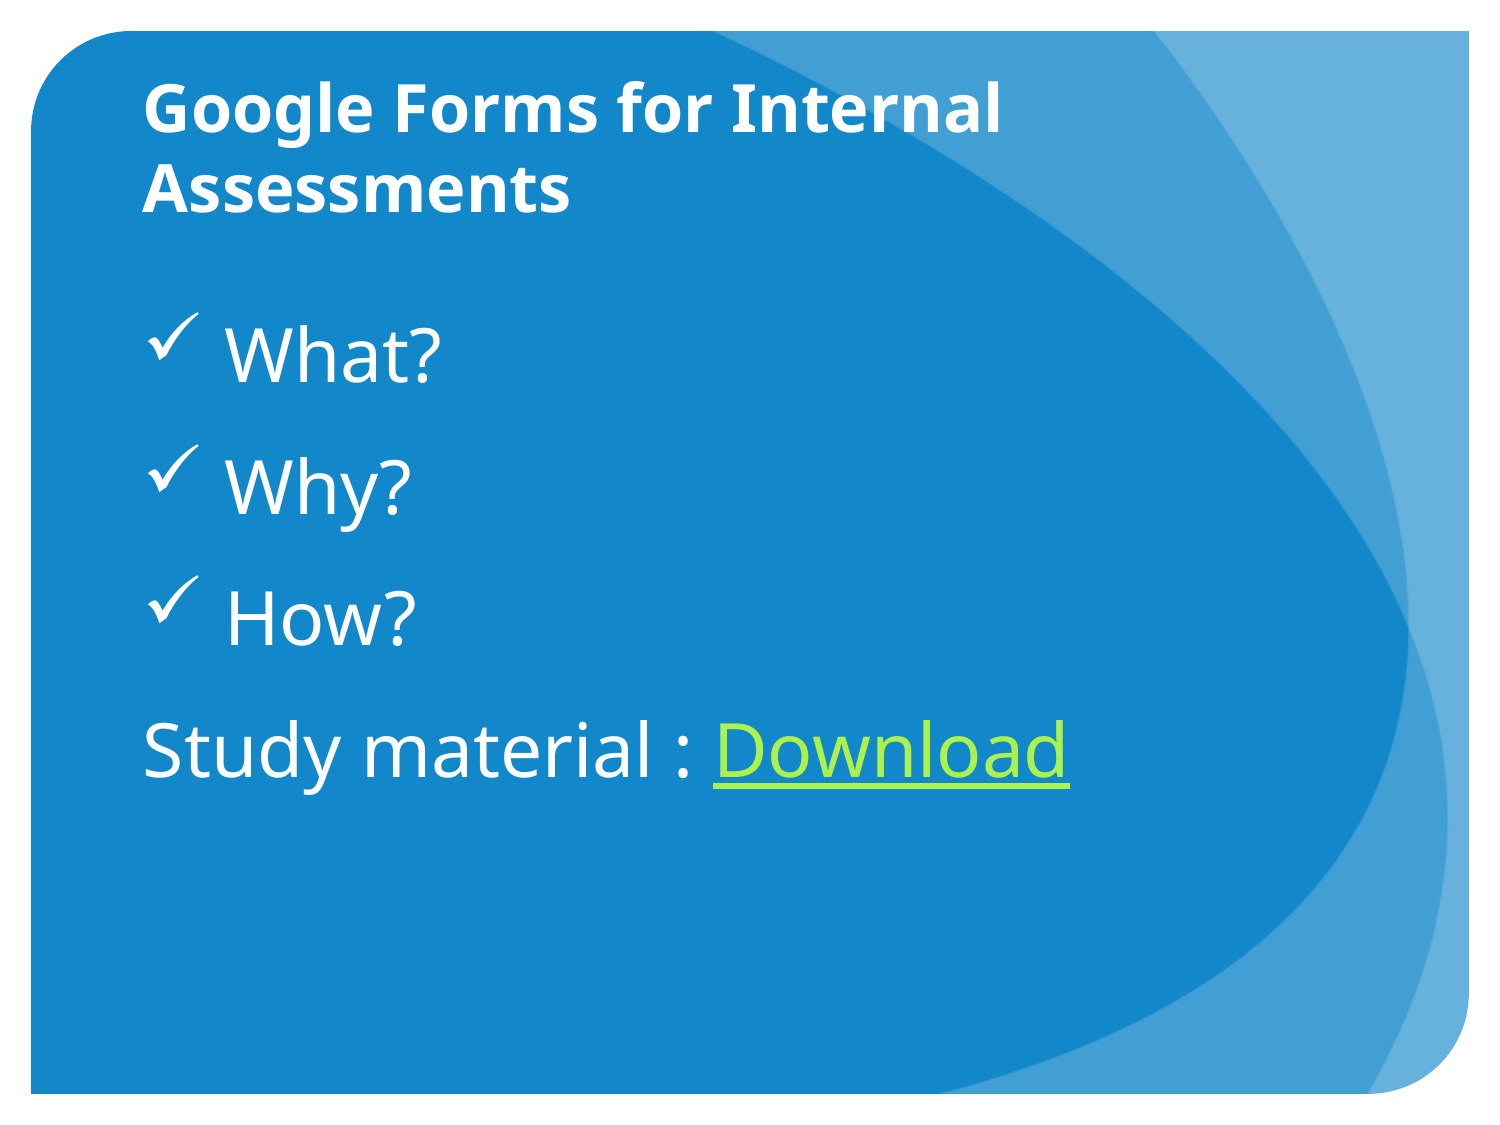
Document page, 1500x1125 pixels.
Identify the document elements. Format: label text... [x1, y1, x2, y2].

title Google Forms for Internal Assessments [127, 62, 1372, 234]
list What? Why? How? Study material : Download [127, 299, 1372, 991]
picture [24, 30, 1473, 1094]
